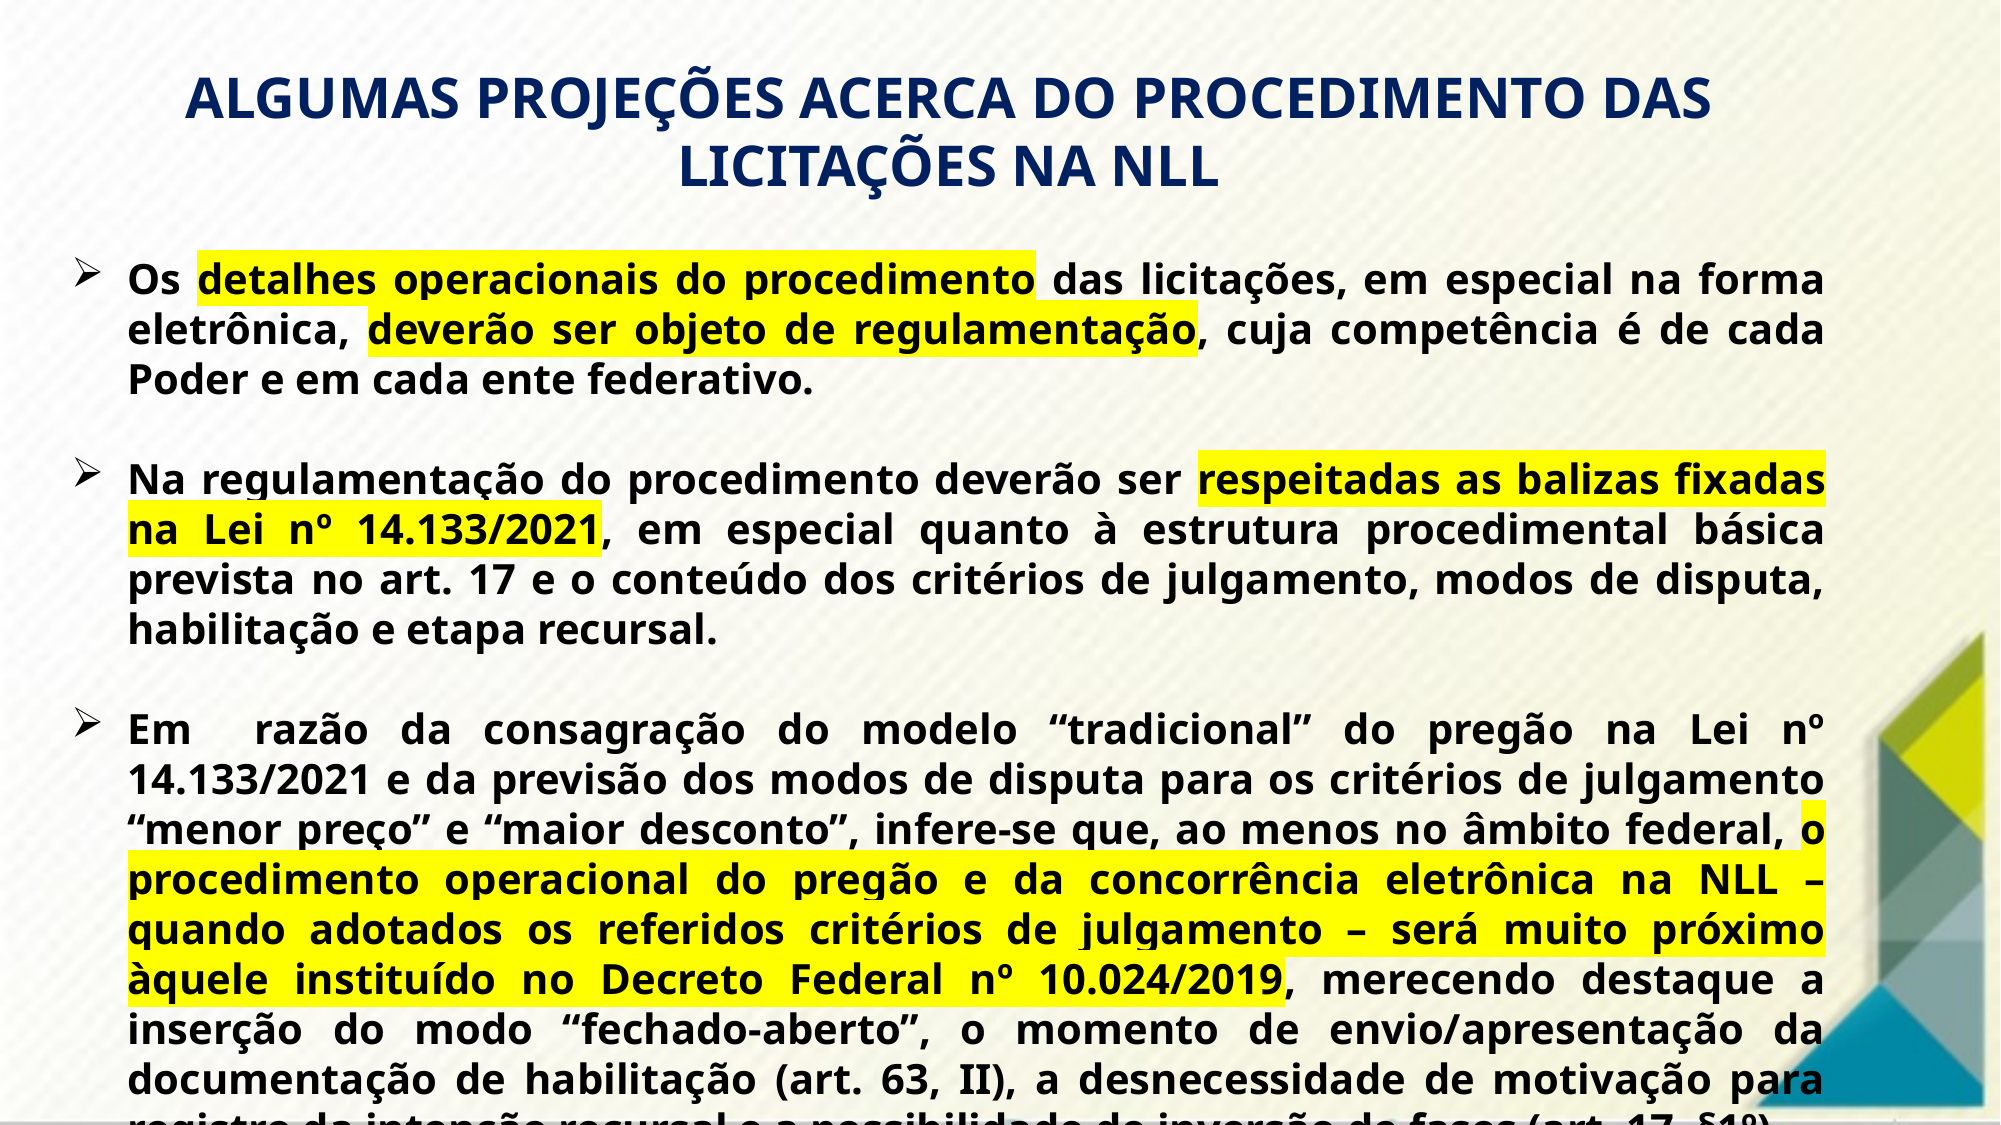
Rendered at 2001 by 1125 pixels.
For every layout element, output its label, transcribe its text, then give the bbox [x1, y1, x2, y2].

text_box ALGUMAS PROJEÇÕES ACERCA DO PROCEDIMENTO DAS LICITAÇÕES NA NLL Os detalhes operacionais do procedimento das licitações, em especial na forma eletrônica, deverão ser objeto de regulamentação, cuja competência é de cada Poder e em cada ente federativo. Na regulamentação do procedimento deverão ser respeitadas as balizas fixadas na Lei nº 14.133/2021, em especial quanto à estrutura procedimental básica prevista no art. 17 e o conteúdo dos critérios de julgamento, modos de disputa, habilitação e etapa recursal. Em razão da consagração do modelo “tradicional” do pregão na Lei nº 14.133/2021 e da previsão dos modos de disputa para os critérios de julgamento “menor preço” e “maior desconto”, infere-se que, ao menos no âmbito federal, o procedimento operacional do pregão e da concorrência eletrônica na NLL – quando adotados os referidos critérios de julgamento – será muito próximo àquele instituído no Decreto Federal nº 10.024/2019, merecendo destaque a inserção do modo “fechado-aberto”, o momento de envio/apresentação da documentação de habilitação (art. 63, II), a desnecessidade de motivação para registro da intenção recursal e a possibilidade de inversão de fases (art. 17, §1º) [56, 55, 1841, 1125]
picture [0, 0, 2001, 1125]
